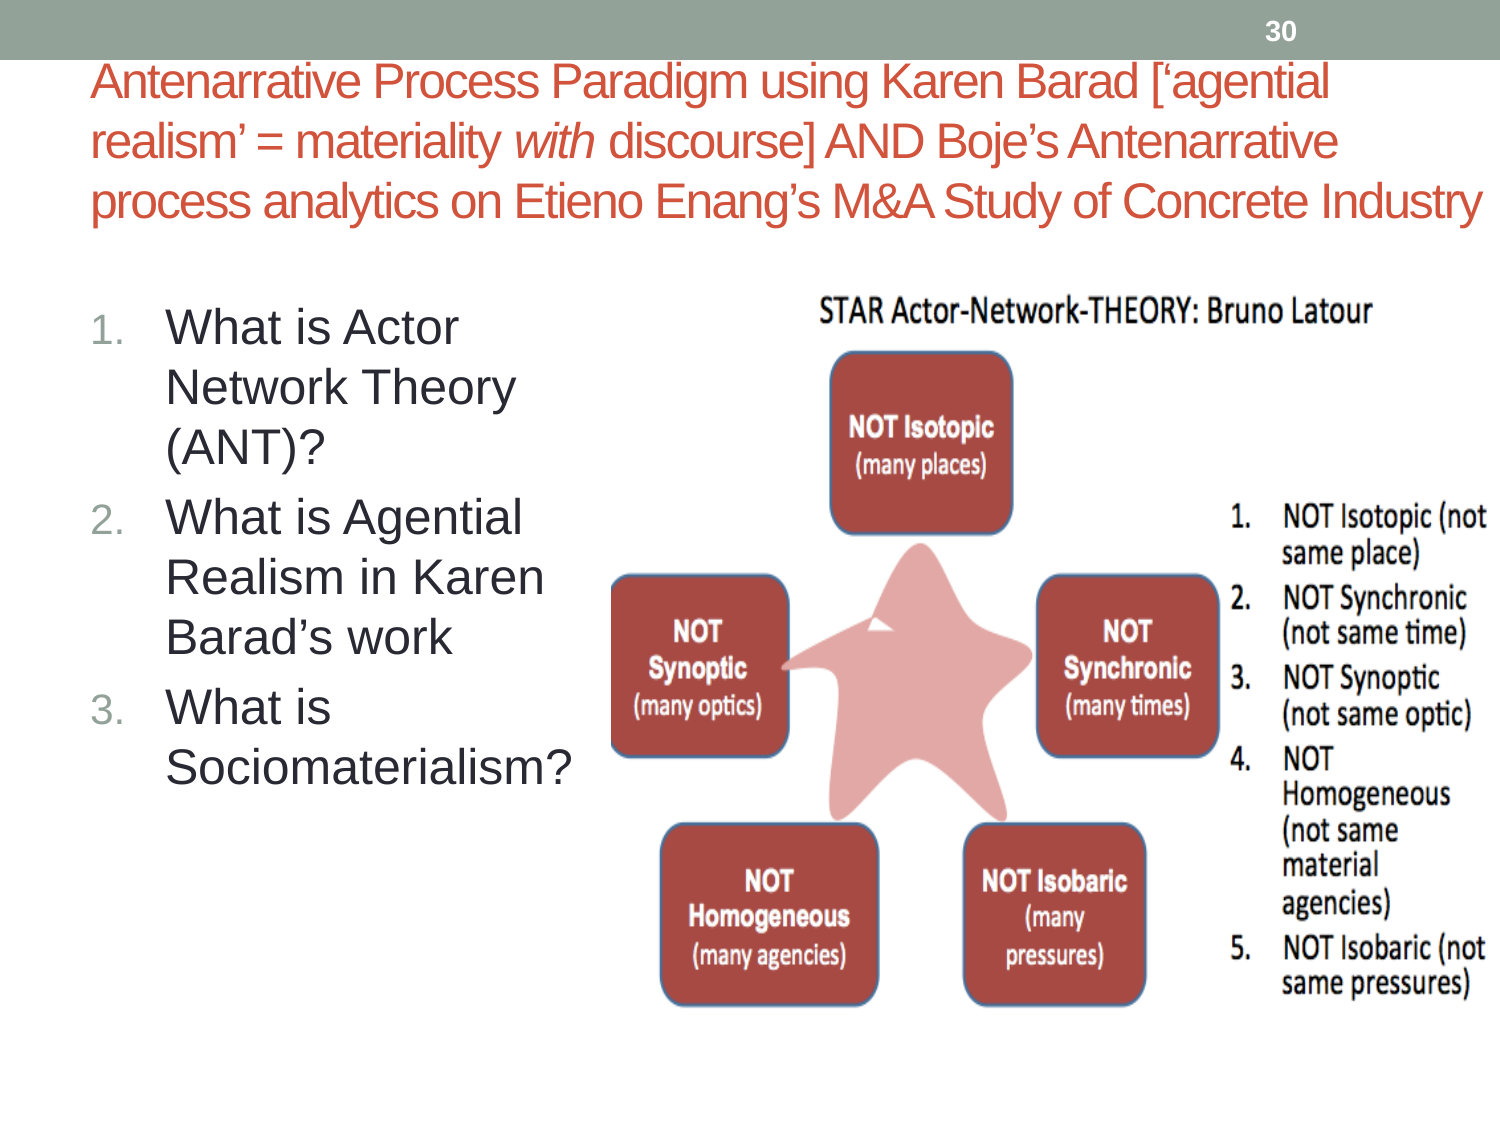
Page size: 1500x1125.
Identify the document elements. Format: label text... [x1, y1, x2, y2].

slide_number 30 [1250, 3, 1425, 57]
list What is Actor Network Theory (ANT)? What is Agential Realism in Karen Barad’s work What is Sociomaterialism? [75, 287, 593, 1029]
picture [611, 249, 1500, 1029]
title Antenarrative Process Paradigm using Karen Barad [‘agential realism’ = materiality with discourse] AND Boje’s Antenarrative process analytics on Etieno Enang’s M&A Study of Concrete Industry [75, 87, 1500, 250]
